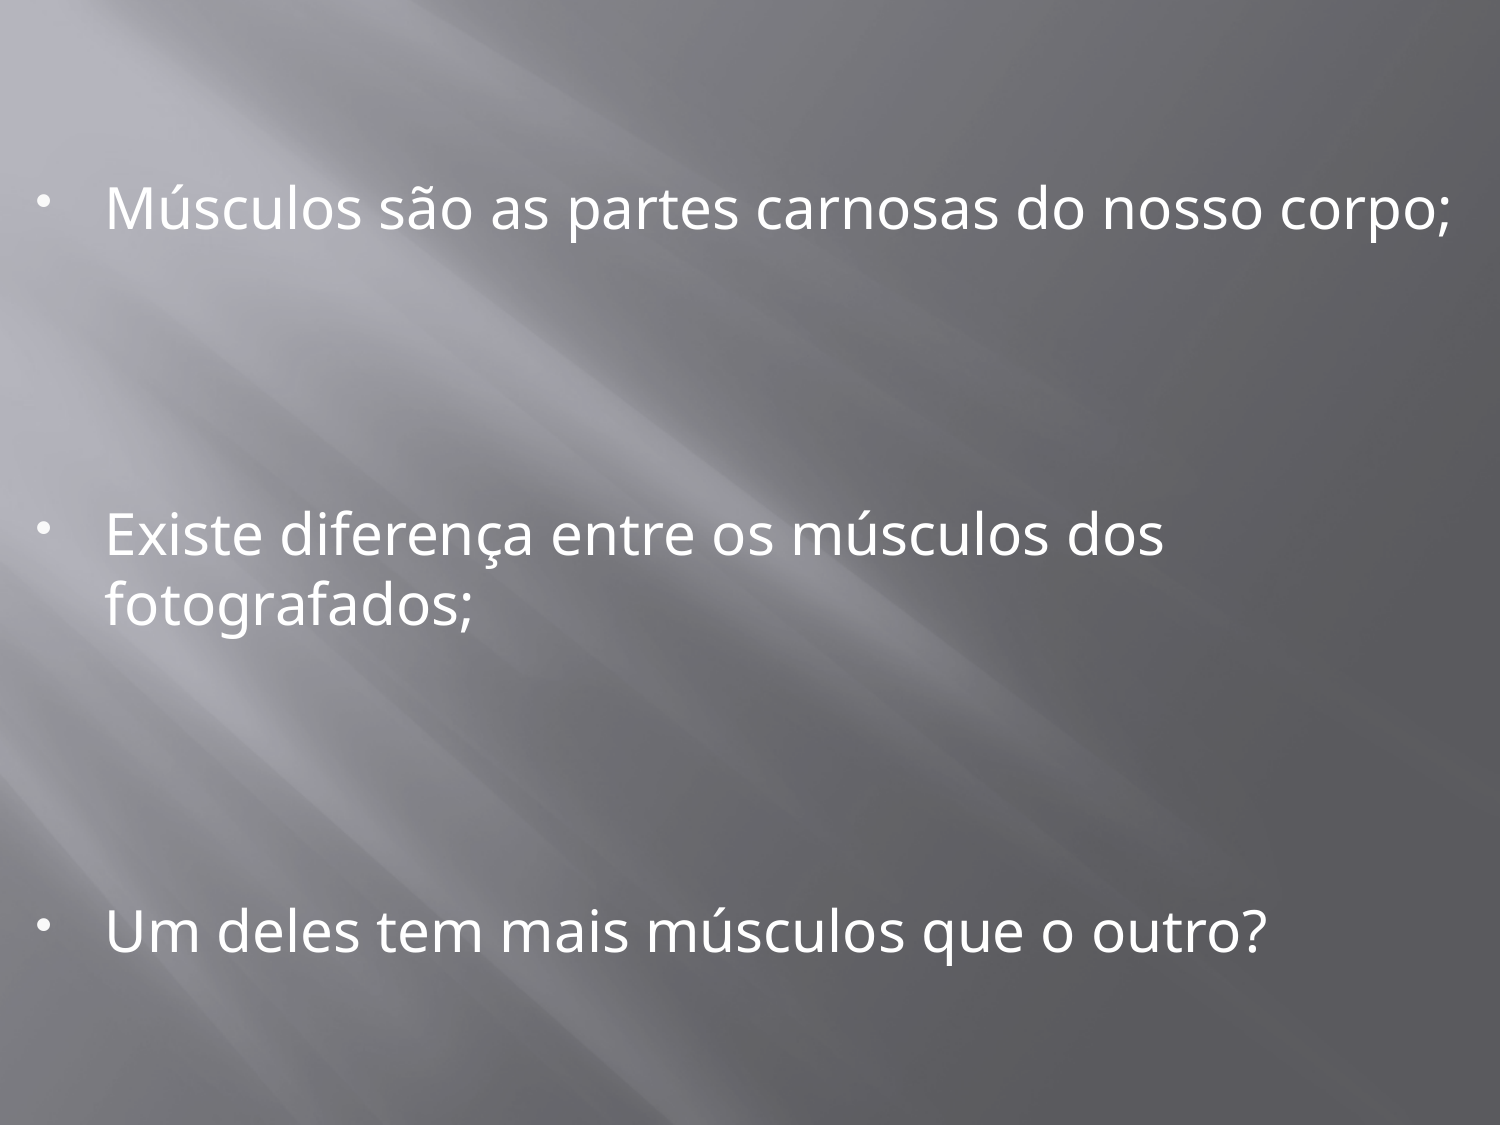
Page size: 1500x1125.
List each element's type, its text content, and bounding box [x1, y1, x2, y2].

list Músculos são as partes carnosas do nosso corpo; Existe diferença entre os músculos dos fotografados; Um deles tem mais músculos que o outro? [0, 0, 1500, 1125]
